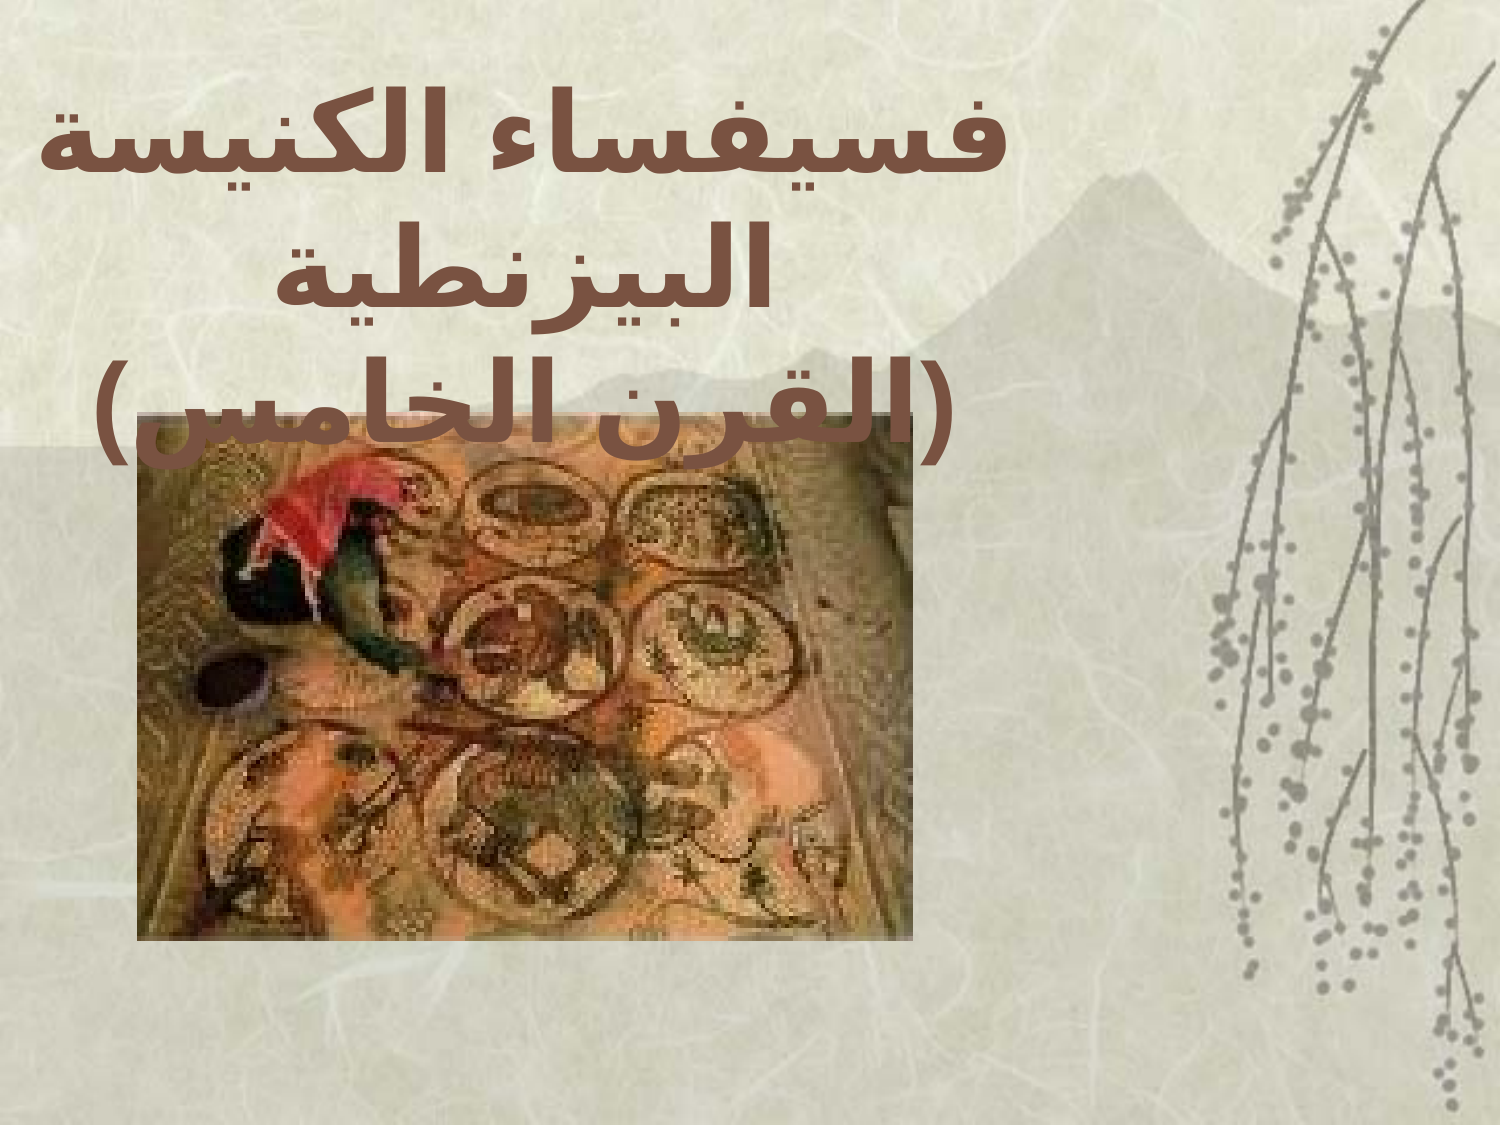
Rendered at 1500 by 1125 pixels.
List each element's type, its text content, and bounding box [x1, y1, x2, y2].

picture [0, 0, 1500, 1125]
title فسيفساء الكنيسة البيزنطية (القرن الخامس) [0, 149, 1050, 375]
